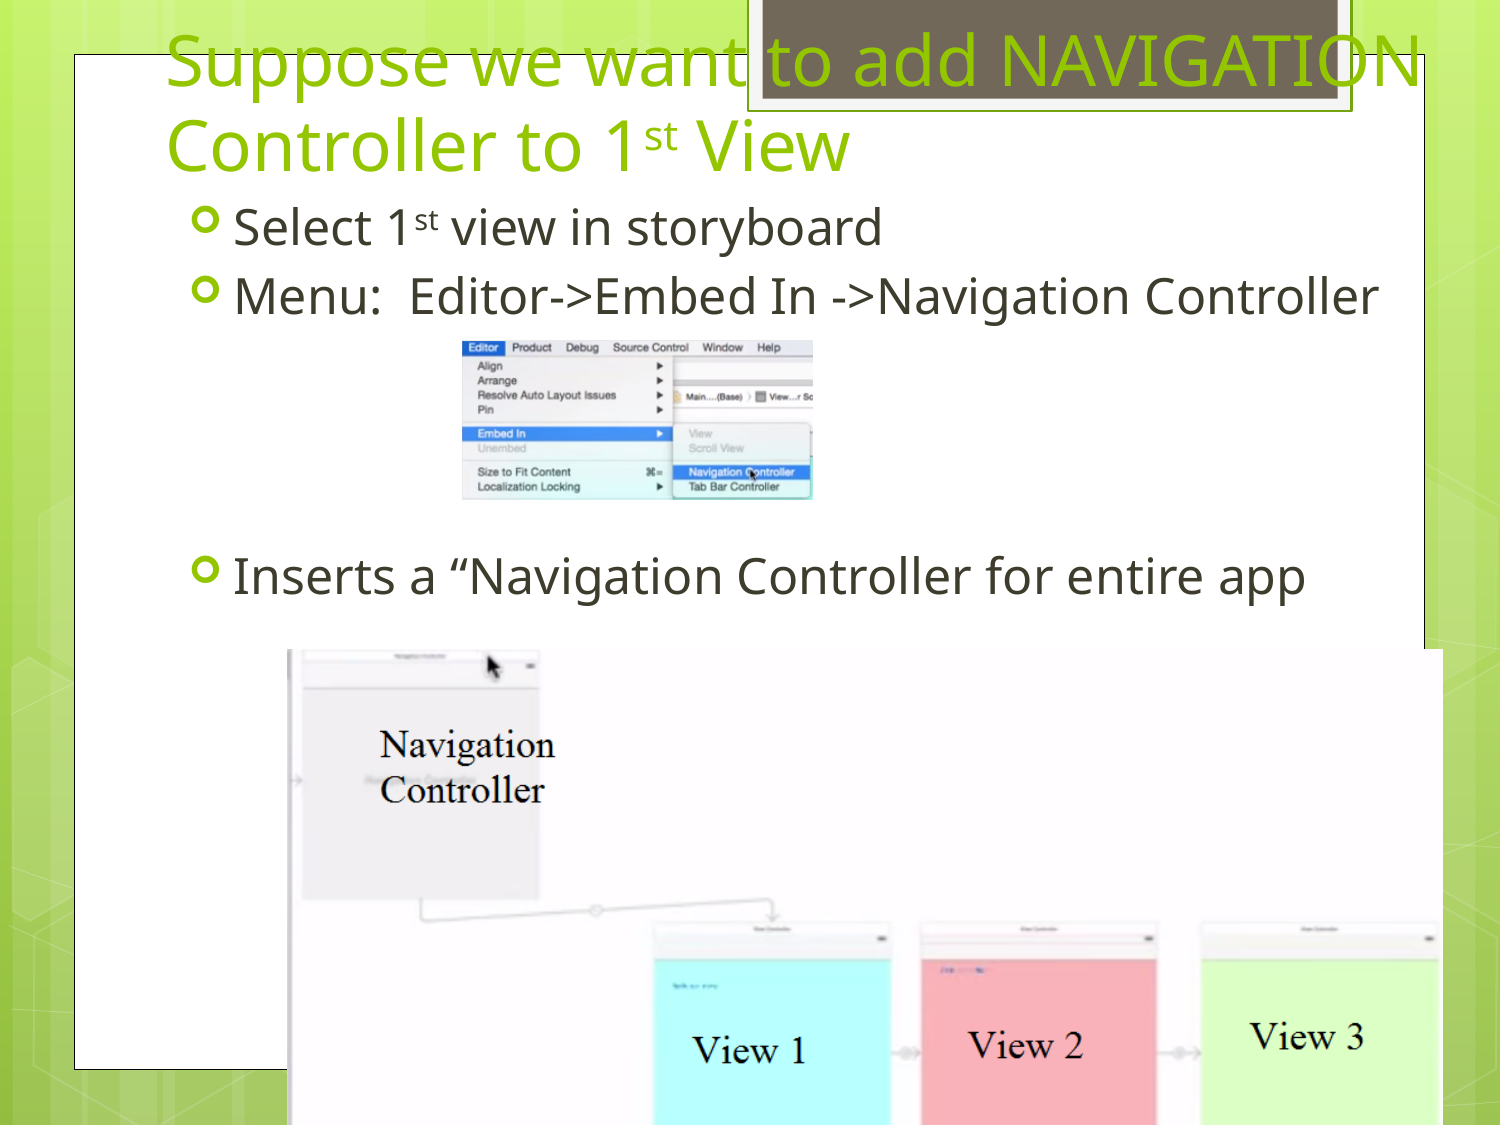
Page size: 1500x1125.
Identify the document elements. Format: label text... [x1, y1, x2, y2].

list Select 1st view in storyboard Menu: Editor->Embed In ->Navigation Controller Inserts a “Navigation Controller for entire app [162, 187, 1475, 764]
title Suppose we want to add NAVIGATION Controller to 1st View [150, 5, 1442, 193]
picture [287, 649, 1444, 1125]
picture [462, 337, 813, 500]
